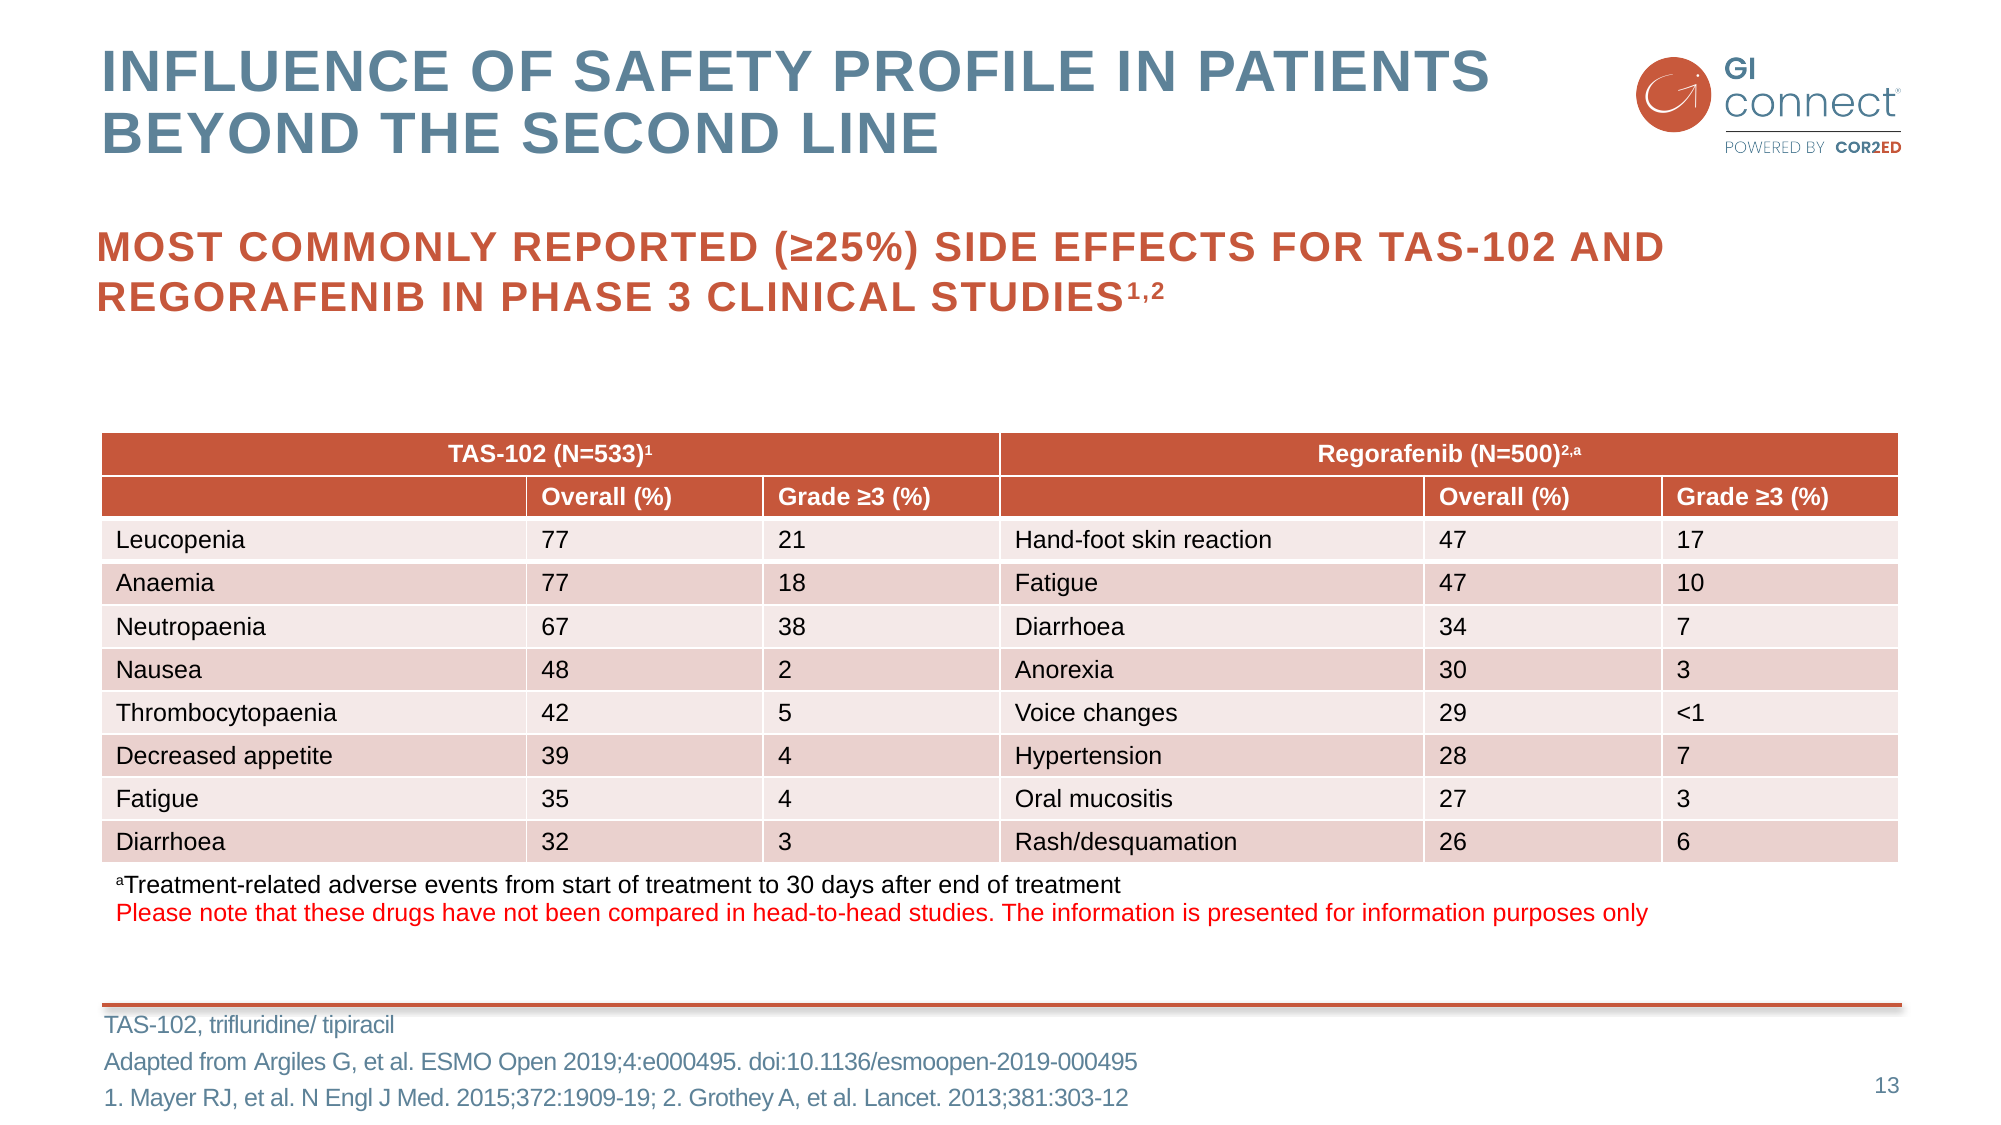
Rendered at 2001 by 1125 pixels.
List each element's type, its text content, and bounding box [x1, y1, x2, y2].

table_cell 3 [1663, 649, 1898, 690]
table_cell Voice changes [1001, 692, 1423, 733]
table_cell aTreatment-related adverse events from start of treatment to 30 days after end of treatment Please note that these drugs have not been compared in head-to-head studies. The information is presented for information purposes only [102, 864, 1898, 933]
table_cell 7 [1663, 606, 1898, 647]
table_cell 27 [1425, 778, 1661, 819]
table_cell 2 [764, 649, 999, 690]
table_cell Fatigue [1001, 564, 1423, 604]
table_cell Anorexia [1001, 649, 1423, 690]
table_cell Grade ≥3 (%) [764, 477, 999, 516]
table_cell [102, 477, 526, 516]
table_cell Hand-foot skin reaction [1001, 521, 1423, 559]
table_cell 4 [764, 735, 999, 776]
table_cell 48 [527, 649, 762, 690]
table_cell 39 [527, 735, 762, 776]
table_cell 32 [527, 821, 762, 862]
table_cell Fatigue [102, 778, 526, 819]
list TAS-102, trifluridine/ tipiracil Adapted from Argiles G, et al. ESMO Open 2019;4:e000495. doi:10.1136/esmoopen-2019-000495 1. Mayer RJ, et al. N Engl J Med. 2015;372:1909-19; 2. Grothey A, et al. Lancet. 2013;381:303-12 [103, 1030, 1774, 1090]
table_cell 17 [1663, 521, 1898, 559]
table_cell Overall (%) [1425, 477, 1661, 516]
picture [1631, 50, 1912, 159]
slide_number 13 [1771, 1054, 1900, 1115]
table_cell 10 [1663, 564, 1898, 604]
table_cell 21 [764, 521, 999, 559]
table_cell 28 [1425, 735, 1661, 776]
table_cell 30 [1425, 649, 1661, 690]
table_cell 47 [1425, 521, 1661, 559]
table_cell Neutropaenia [102, 606, 526, 647]
table_cell Thrombocytopaenia [102, 692, 526, 733]
table_cell Nausea [102, 649, 526, 690]
table_cell Diarrhoea [1001, 606, 1423, 647]
table_cell 29 [1425, 692, 1661, 733]
table_cell Overall (%) [527, 477, 762, 516]
table_cell [1001, 477, 1423, 516]
table_cell Hypertension [1001, 735, 1423, 776]
table_cell 3 [1663, 778, 1898, 819]
table_cell 18 [764, 564, 999, 604]
table_cell 35 [527, 778, 762, 819]
table_cell 26 [1425, 821, 1661, 862]
table_cell Oral mucositis [1001, 778, 1423, 819]
table_header Regorafenib (N=500)2,a [1001, 433, 1898, 475]
table_cell 77 [527, 521, 762, 559]
table_cell 38 [764, 606, 999, 647]
title InfLuenCe of safety profILe In patIents beyond the seCond LIne [101, 40, 1536, 173]
table_cell 67 [527, 606, 762, 647]
table_cell 4 [764, 778, 999, 819]
table_cell 3 [764, 821, 999, 862]
table_cell 5 [764, 692, 999, 733]
list Most commonly reported (≥25%) side effects for TAS-102 and regorafenib in phase 3 clinical studies1,2 [96, 219, 1897, 336]
table_cell Diarrhoea [102, 821, 526, 862]
table_cell 42 [527, 692, 762, 733]
table_cell 47 [1425, 564, 1661, 604]
table_cell Grade ≥3 (%) [1663, 477, 1898, 516]
table_cell Rash/desquamation [1001, 821, 1423, 862]
table_cell <1 [1663, 692, 1898, 733]
table_cell 7 [1663, 735, 1898, 776]
table_cell Leucopenia [102, 521, 526, 559]
table_cell 6 [1663, 821, 1898, 862]
table_cell 34 [1425, 606, 1661, 647]
table_cell Anaemia [102, 564, 526, 604]
table_header TAS-102 (N=533)1 [102, 433, 999, 475]
table_cell 77 [527, 564, 762, 604]
table_cell Decreased appetite [102, 735, 526, 776]
